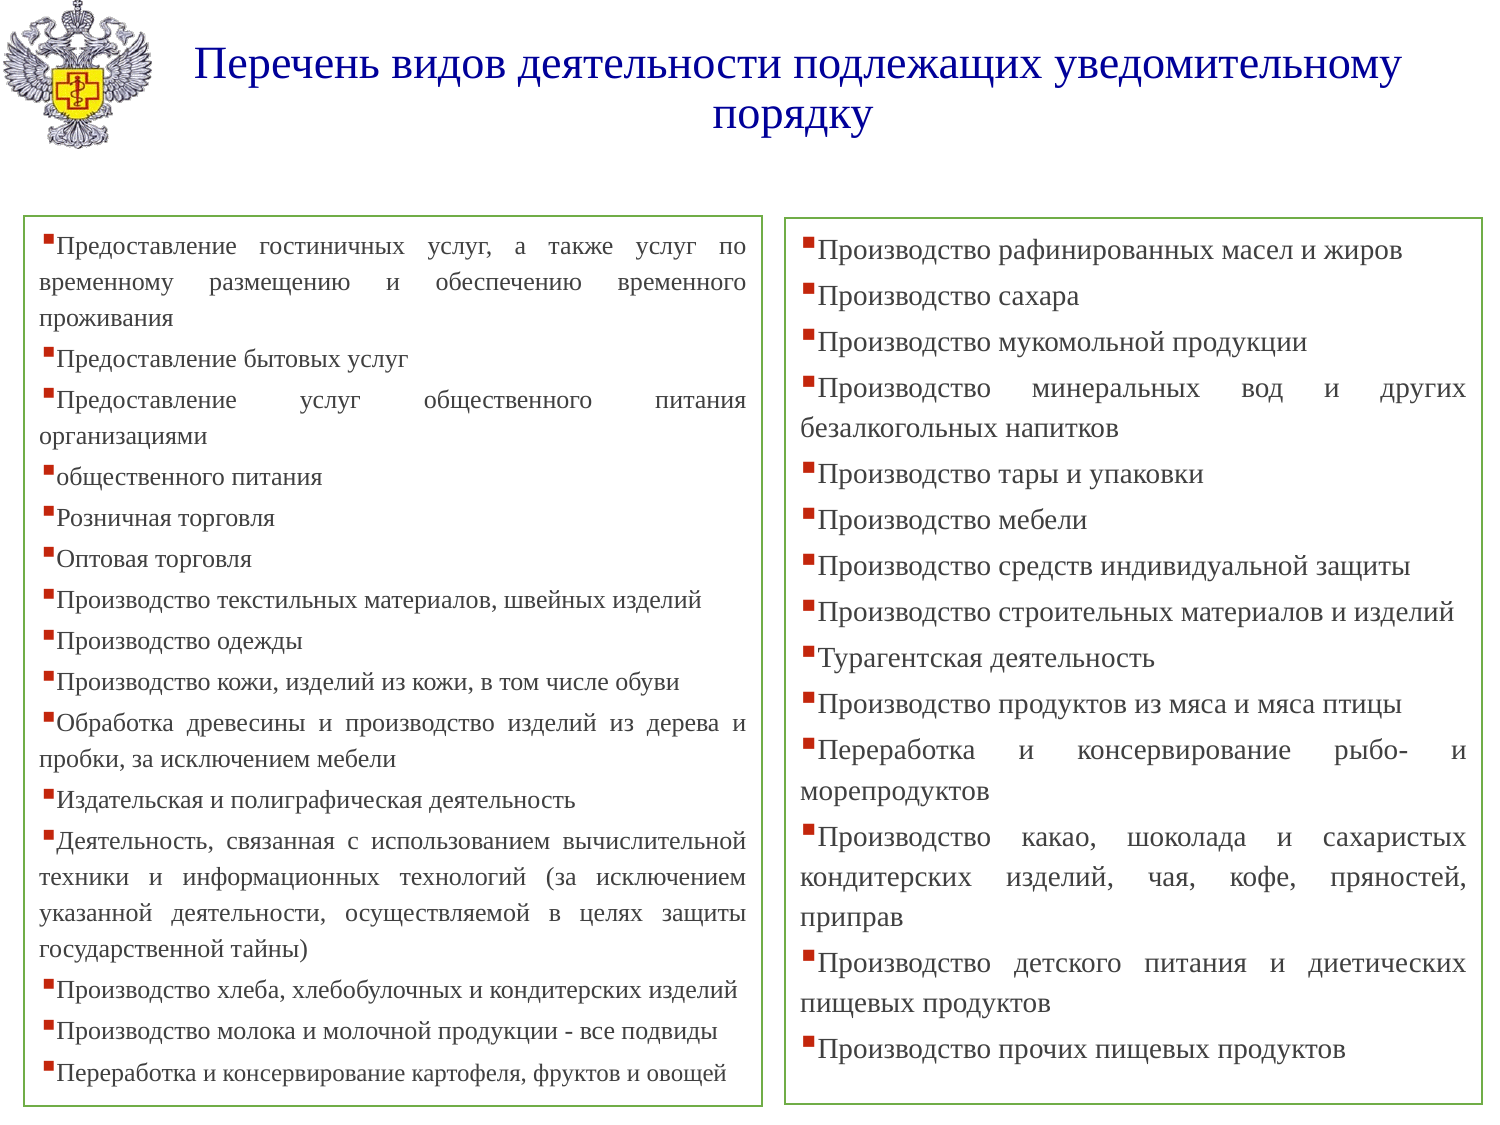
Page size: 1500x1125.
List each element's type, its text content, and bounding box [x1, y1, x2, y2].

text_box Предоставление гостиничных услуг, а также услуг по временному размещению и обеспечению временного проживания Предоставление бытовых услуг Предоставление услуг общественного питания организациями общественного питания Розничная торговля Оптовая торговля Производство текстильных материалов, швейных изделий Производство одежды Производство кожи, изделий из кожи, в том числе обуви Обработка древесины и производство изделий из дерева и пробки, за исключением мебели Издательская и полиграфическая деятельность Деятельность, связанная с использованием вычислительной техники и информационных технологий (за исключением указанной деятельности, осуществляемой в целях защиты государственной тайны) Производство хлеба, хлебобулочных и кондитерских изделий Производство молока и молочной продукции - все подвиды Переработка и консервирование картофеля, фруктов и овощей [23, 215, 763, 1107]
title Перечень видов деятельности подлежащих уведомительному порядку [152, 31, 1462, 147]
picture [3, 0, 152, 149]
text_box Производство рафинированных масел и жиров Производство сахара Производство мукомольной продукции Производство минеральных вод и других безалкогольных напитков Производство тары и упаковки Производство мебели Производство средств индивидуальной защиты Производство строительных материалов и изделий Турагентская деятельность Производство продуктов из мяса и мяса птицы Переработка и консервирование рыбо- и морепродуктов Производство какао, шоколада и сахаристых кондитерских изделий, чая, кофе, пряностей, приправ Производство детского питания и диетических пищевых продуктов Производство прочих пищевых продуктов [784, 217, 1483, 1105]
